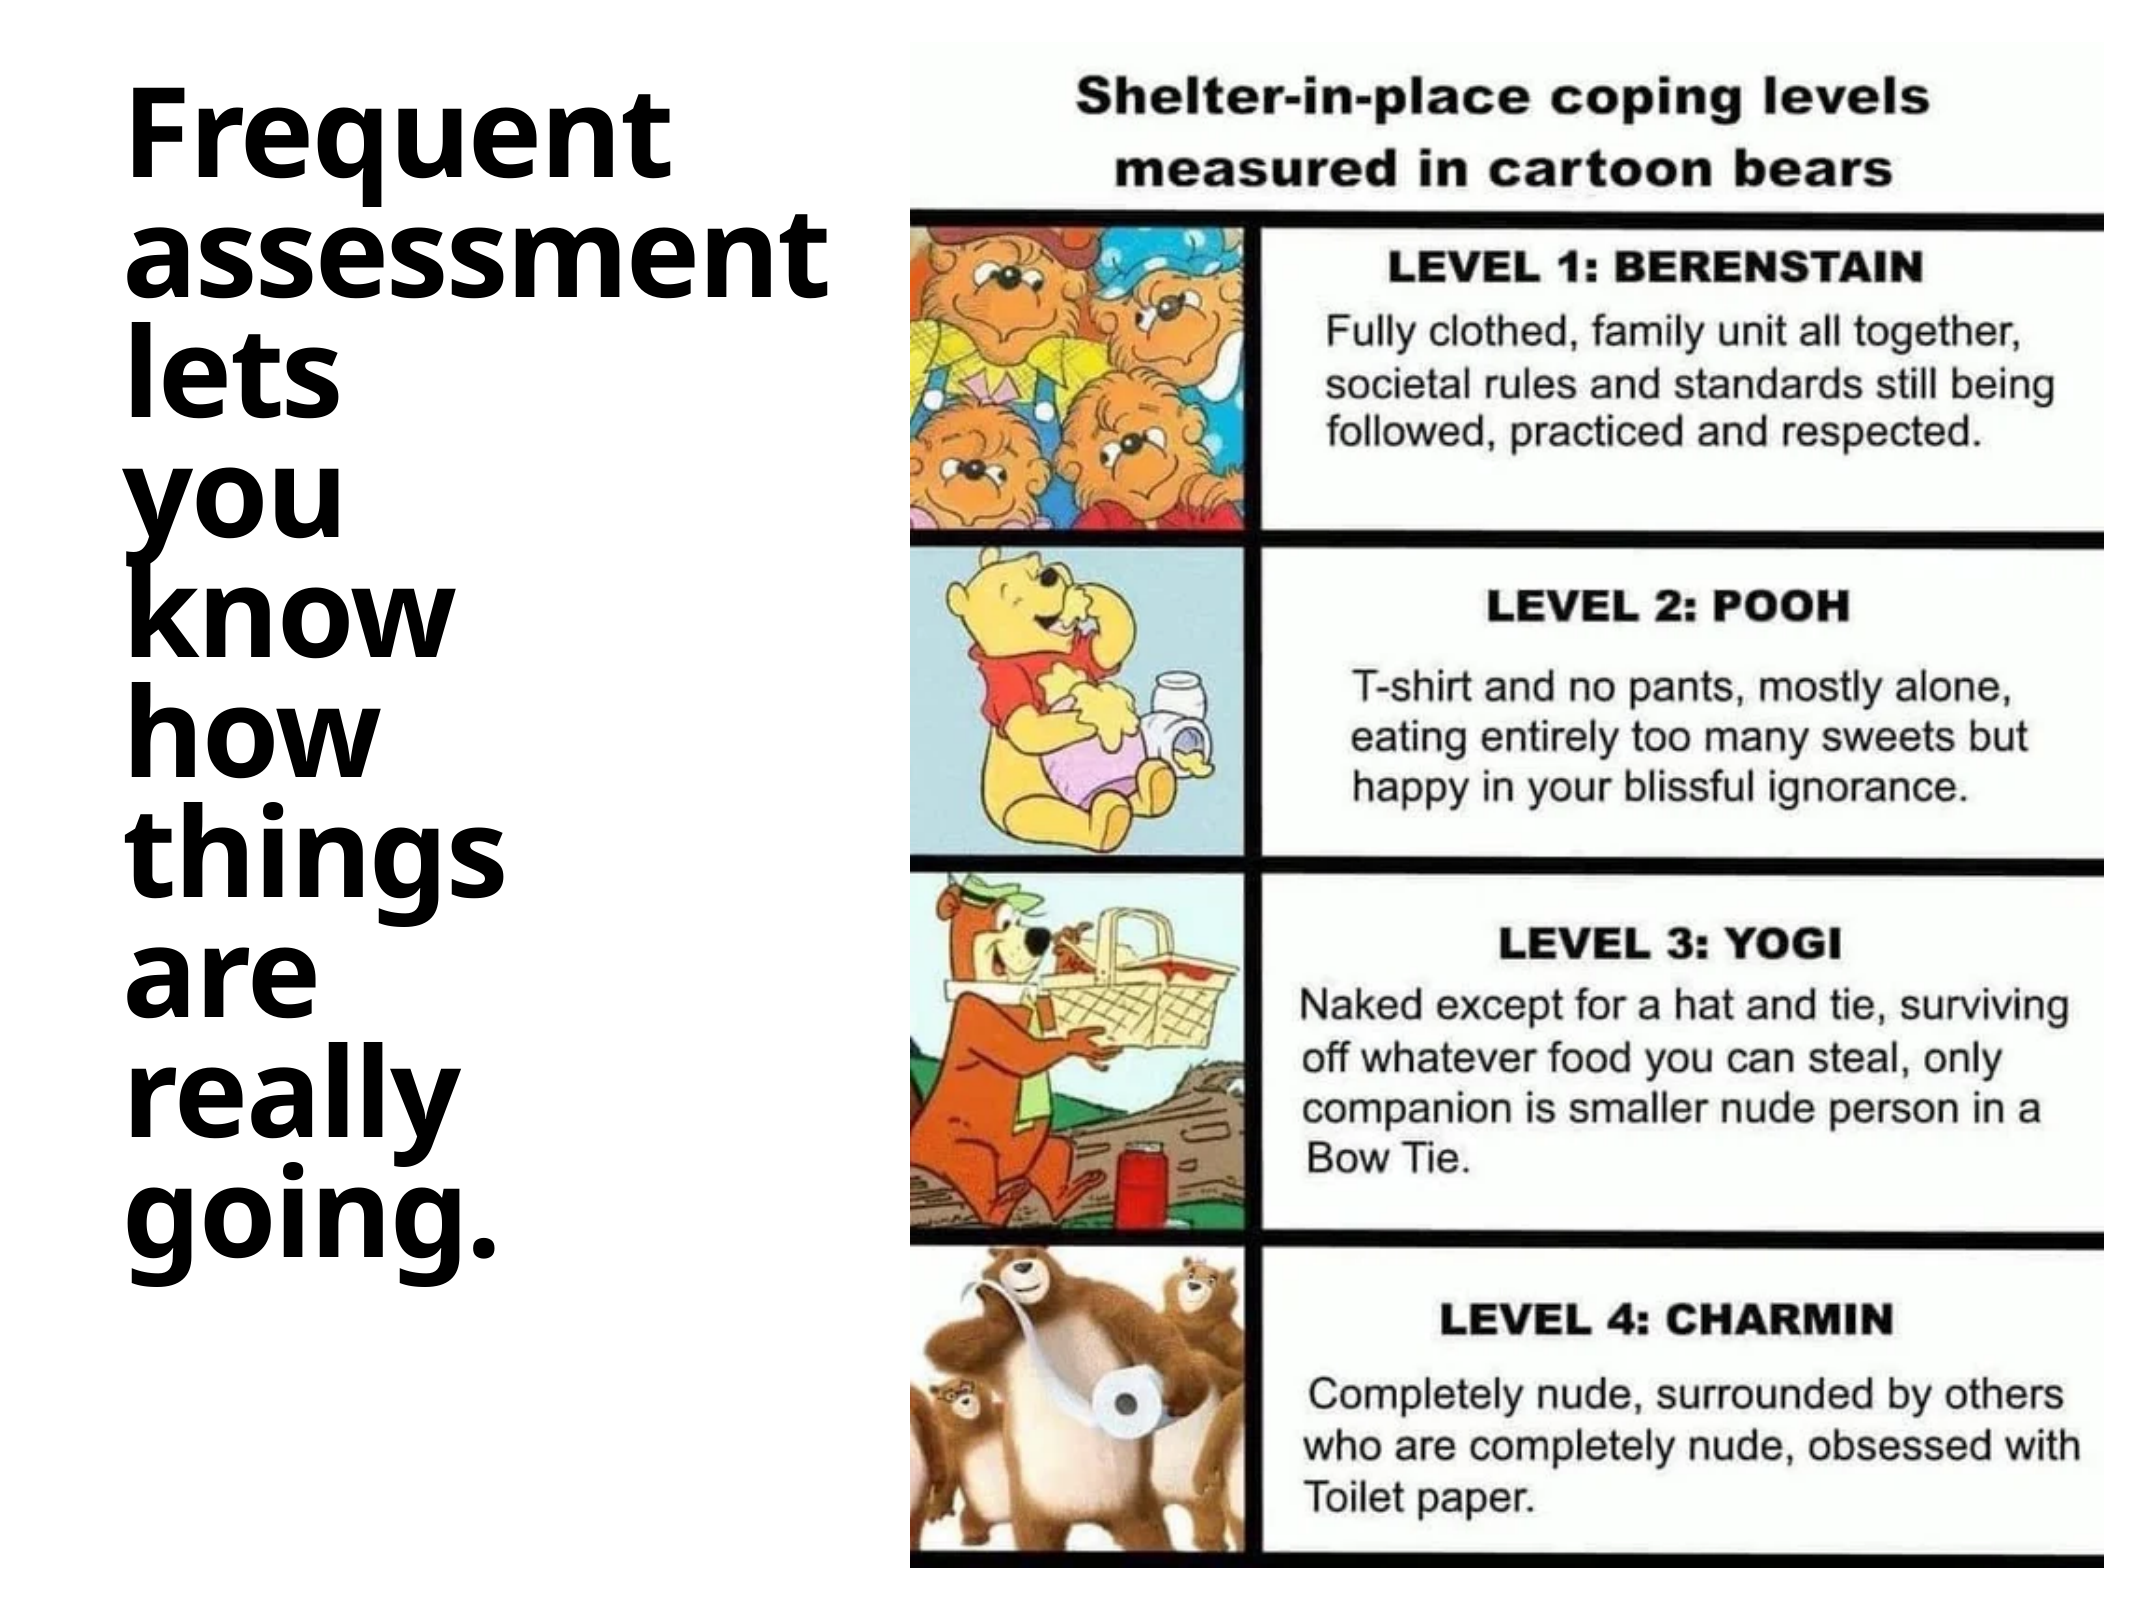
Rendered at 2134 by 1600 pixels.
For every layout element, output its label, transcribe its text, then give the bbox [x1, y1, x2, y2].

title Frequent assessment lets you know how things are really going. [114, 72, 852, 241]
picture [910, 42, 2104, 1568]
